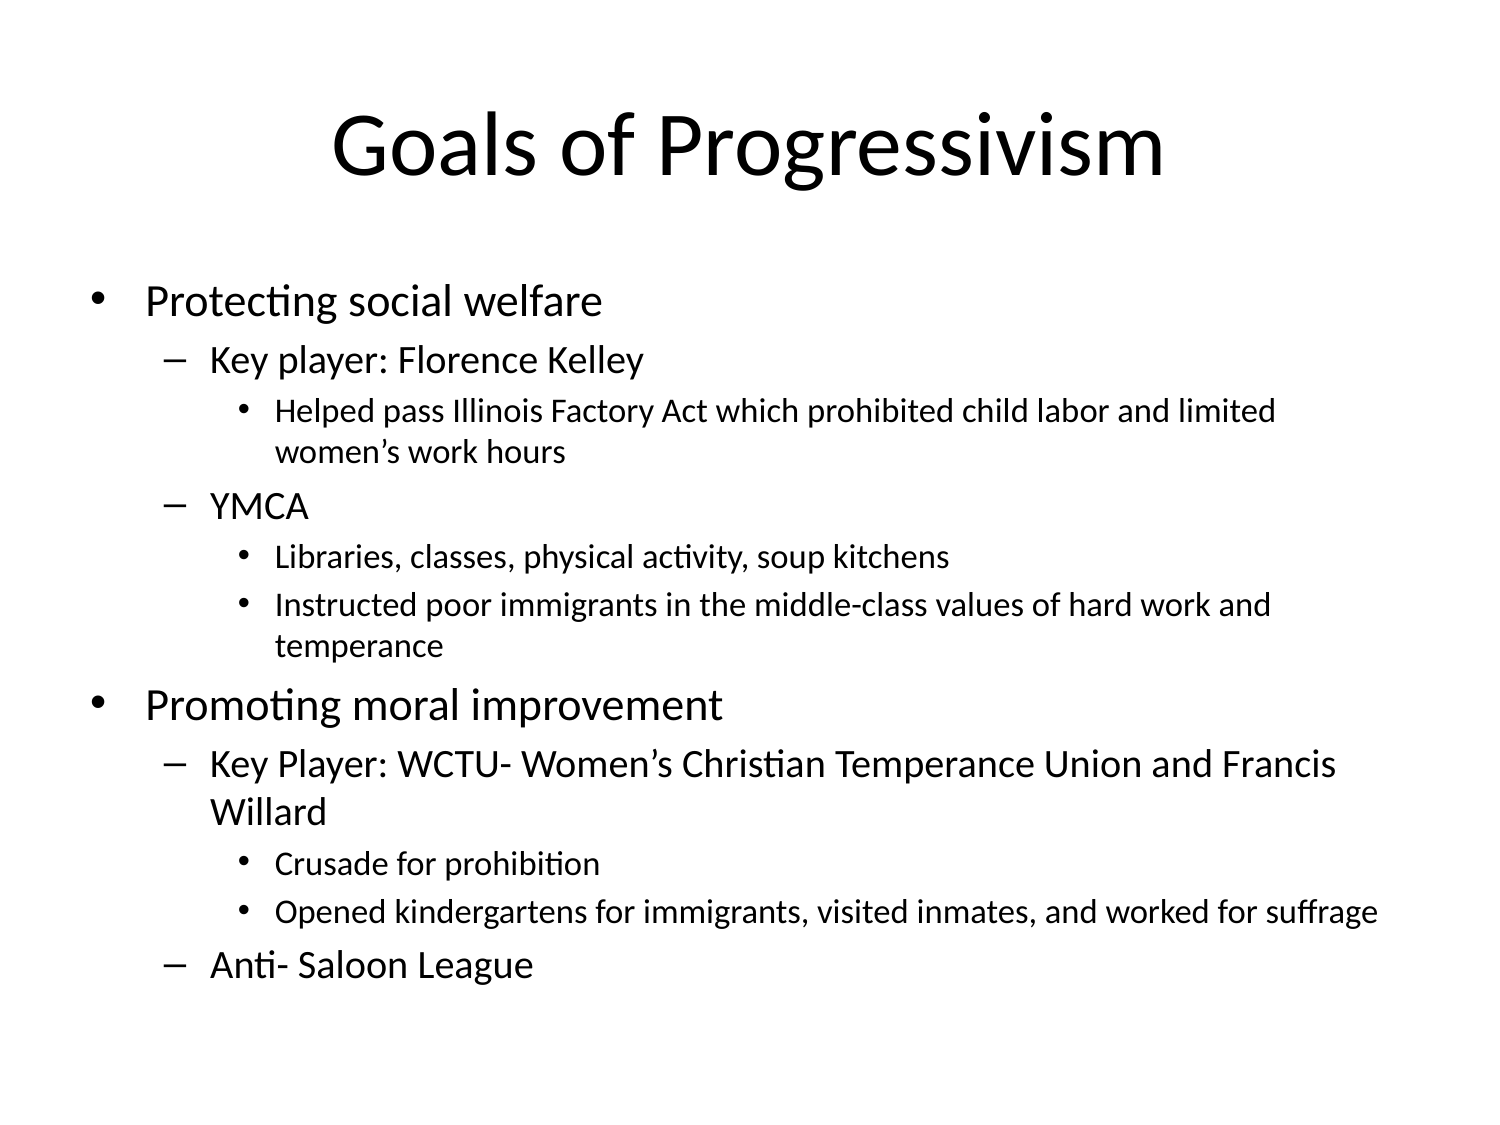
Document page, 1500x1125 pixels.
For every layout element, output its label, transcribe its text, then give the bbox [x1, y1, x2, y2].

list Protecting social welfare Key player: Florence Kelley Helped pass Illinois Factory Act which prohibited child labor and limited women’s work hours YMCA Libraries, classes, physical activity, soup kitchens Instructed poor immigrants in the middle-class values of hard work and temperance Promoting moral improvement Key Player: WCTU- Women’s Christian Temperance Union and Francis Willard Crusade for prohibition Opened kindergartens for immigrants, visited inmates, and worked for suffrage Anti- Saloon League [75, 262, 1425, 1005]
title Goals of Progressivism [75, 45, 1425, 233]
